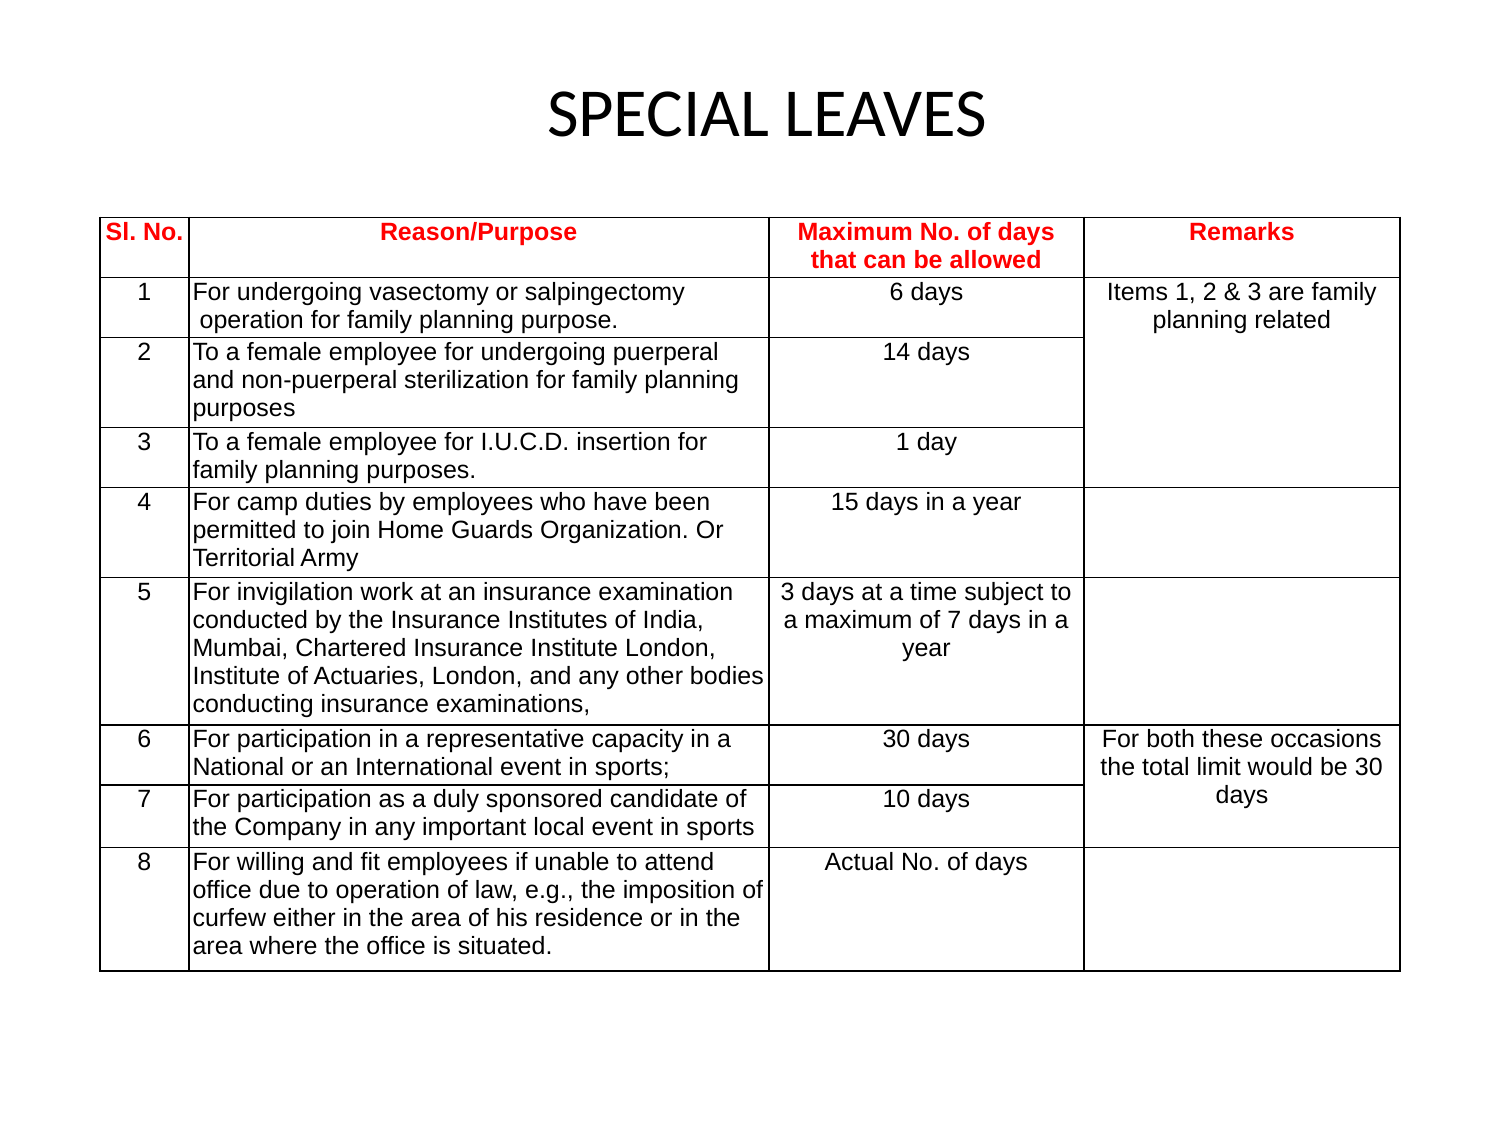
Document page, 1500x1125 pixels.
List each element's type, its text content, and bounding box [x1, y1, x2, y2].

table_cell For undergoing vasectomy or salpingectomy operation for family planning purpose. [190, 278, 768, 337]
table_cell 1 day [770, 428, 1083, 487]
table_header Reason/Purpose [190, 218, 768, 277]
table_cell 4 [101, 488, 188, 577]
table_cell For participation in a representative capacity in a National or an International event in sports; [190, 726, 768, 784]
table_cell 30 days [770, 726, 1083, 784]
table_cell For willing and fit employees if unable to attend office due to operation of law, e.g., the imposition of curfew either in the area of his residence or in the area where the office is situated. [190, 848, 768, 970]
table_cell 2 [101, 338, 188, 427]
table_cell [1085, 488, 1399, 577]
table_cell 6 [101, 726, 188, 784]
table_cell [1085, 848, 1399, 970]
table_cell 15 days in a year [770, 488, 1083, 577]
table_cell 7 [101, 786, 188, 847]
table_cell Actual No. of days [770, 848, 1083, 970]
table_cell 3 days at a time subject to a maximum of 7 days in a year [770, 578, 1083, 724]
title SPECIAL LEAVES [137, 59, 1397, 168]
table_cell 10 days [770, 786, 1083, 847]
table_cell 6 days [770, 278, 1083, 337]
table_cell For both these occasions the total limit would be 30 days [1085, 726, 1399, 847]
table_cell Items 1, 2 & 3 are family planning related [1085, 278, 1399, 487]
table_cell 1 [101, 278, 188, 337]
table_header Remarks [1085, 218, 1399, 277]
table_cell To a female employee for I.U.C.D. insertion for family planning purposes. [190, 428, 768, 487]
table_header Sl. No. [101, 218, 188, 277]
table_cell 8 [101, 848, 188, 970]
table_cell [1085, 578, 1399, 724]
table_cell For camp duties by employees who have been permitted to join Home Guards Organization. Or Territorial Army [190, 488, 768, 577]
table_cell 14 days [770, 338, 1083, 427]
table_cell For invigilation work at an insurance examination conducted by the Insurance Institutes of India, Mumbai, Chartered Insurance Institute London, Institute of Actuaries, London, and any other bodies conducting insurance examinations, [190, 578, 768, 724]
table_cell For participation as a duly sponsored candidate of the Company in any important local event in sports [190, 786, 768, 847]
table_cell To a female employee for undergoing puerperal and non-puerperal sterilization for family planning purposes [190, 338, 768, 427]
table_header Maximum No. of days that can be allowed [770, 218, 1083, 277]
table_cell 3 [101, 428, 188, 487]
table_cell 5 [101, 578, 188, 724]
